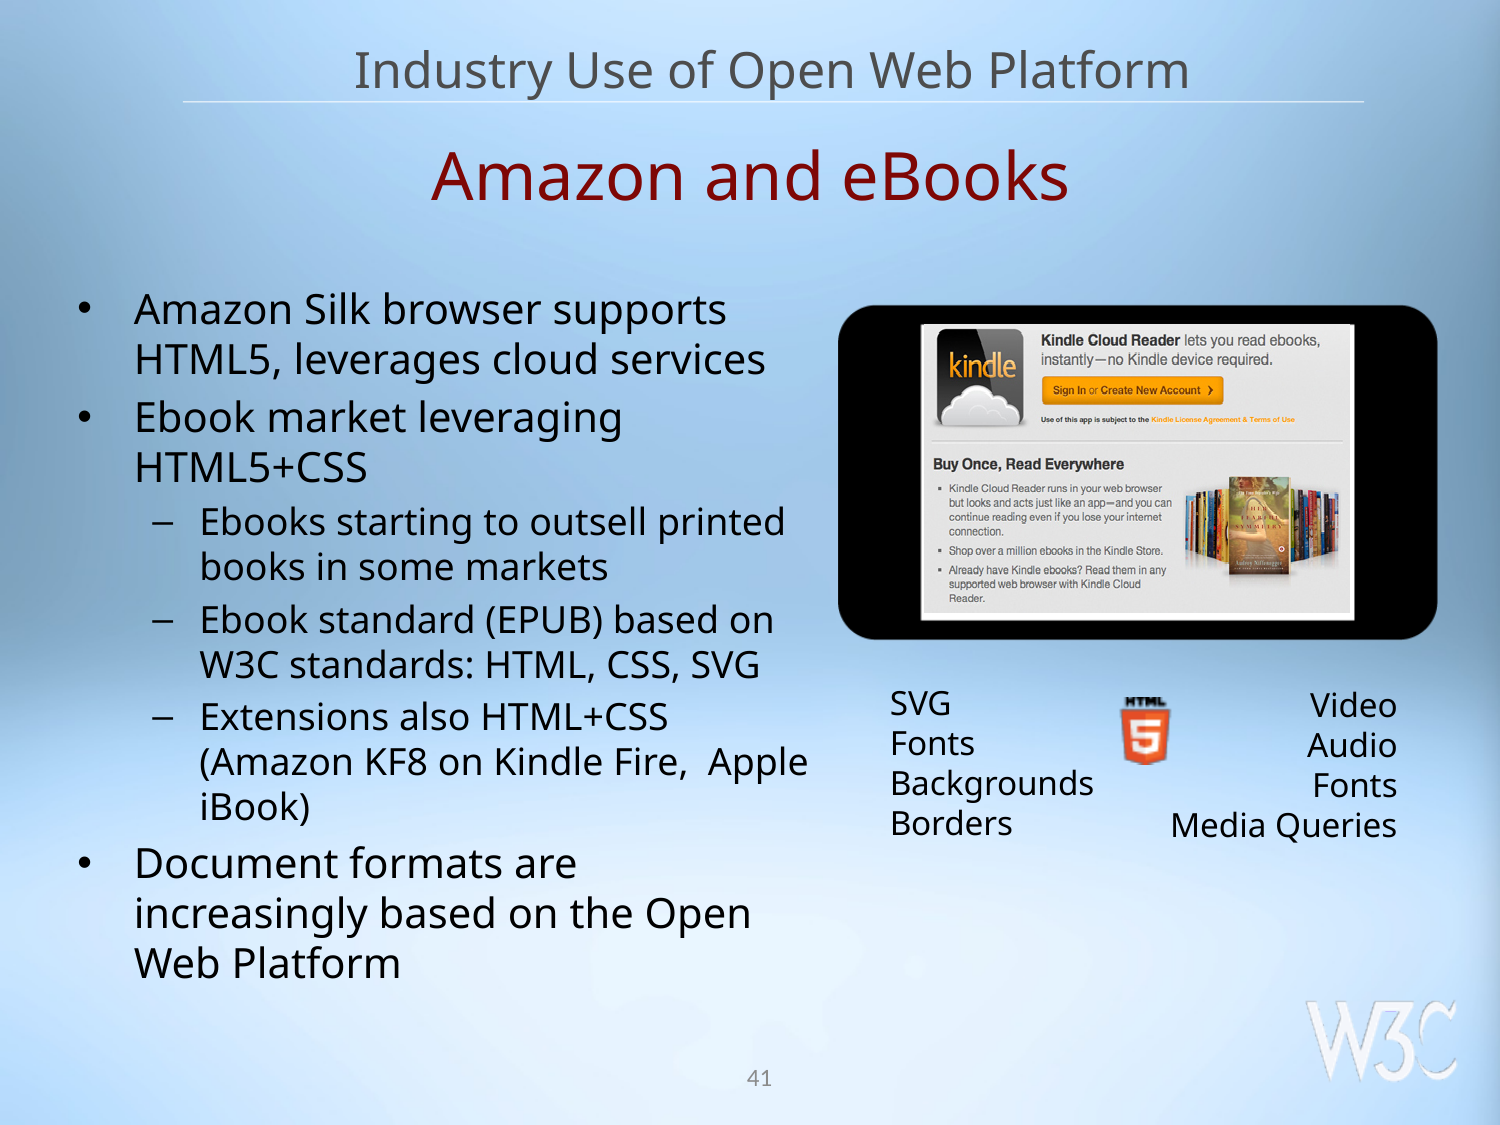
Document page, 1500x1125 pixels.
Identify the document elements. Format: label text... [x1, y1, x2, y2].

list Industry Use of Open Web Platform [183, 30, 1365, 79]
text_box SVG Fonts Backgrounds Borders [874, 679, 1099, 850]
picture [0, 0, 1500, 1125]
title Amazon and eBooks [76, 79, 1427, 268]
slide_number 41 [714, 1046, 805, 1107]
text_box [812, 274, 1463, 670]
list Amazon Silk browser supports HTML5, leverages cloud services Ebook market leveraging HTML5+CSS Ebooks starting to outsell printed books in some markets Ebook standard (EPUB) based on W3C standards: HTML, CSS, SVG Extensions also HTML+CSS (Amazon KF8 on Kindle Fire, Apple iBook) Document formats are increasingly based on the Open Web Platform [62, 275, 837, 1058]
text_box Video Audio Fonts Media Queries [1099, 679, 1413, 852]
